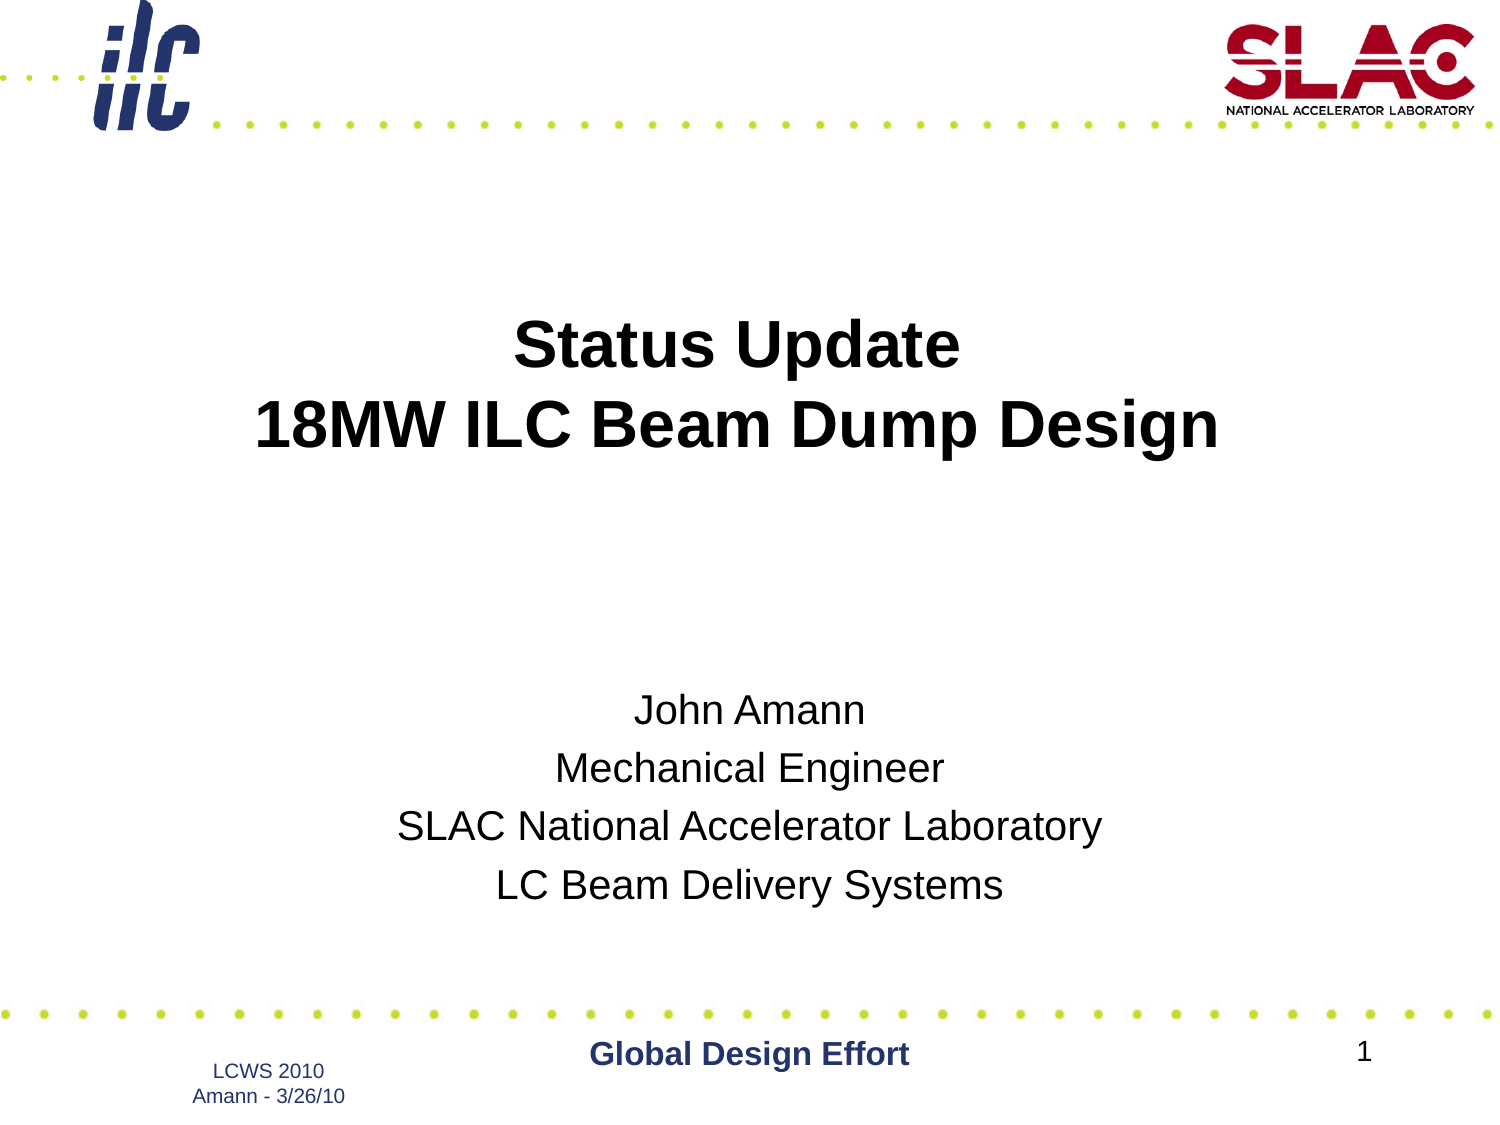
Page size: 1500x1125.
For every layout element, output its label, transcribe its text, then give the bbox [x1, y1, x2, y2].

subtitle John Amann Mechanical Engineer SLAC National Accelerator Laboratory LC Beam Delivery Systems [224, 674, 1276, 963]
picture [0, 0, 200, 131]
slide_number 1 [1074, 1024, 1388, 1101]
title Status Update 18MW ILC Beam Dump Design [99, 249, 1376, 513]
picture [0, 999, 1500, 1030]
picture [212, 24, 1500, 138]
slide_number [0, 1049, 538, 1125]
footer Global Design Effort [512, 1024, 988, 1101]
